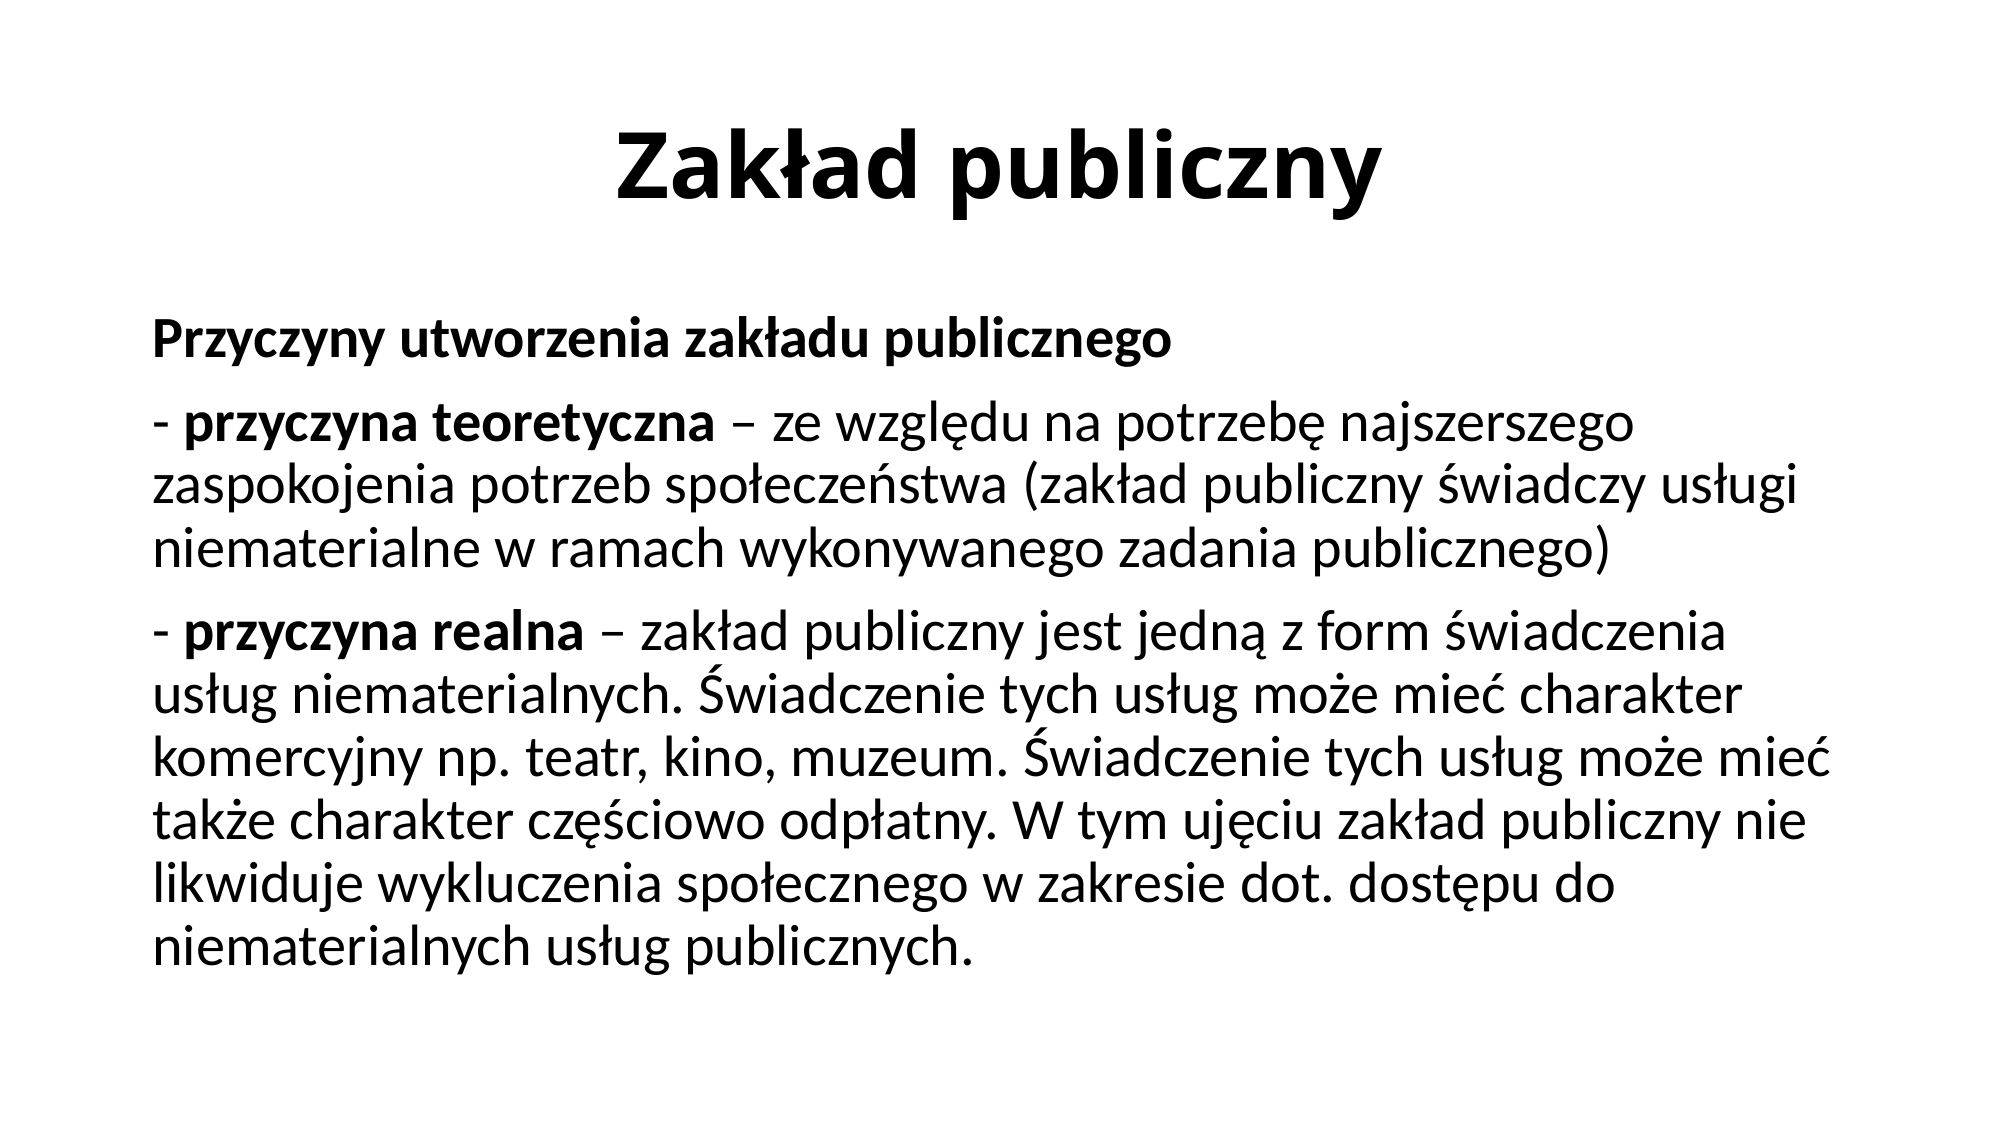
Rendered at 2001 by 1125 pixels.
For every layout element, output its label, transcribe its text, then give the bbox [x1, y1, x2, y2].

title Zakład publiczny [137, 59, 1863, 278]
list Przyczyny utworzenia zakładu publicznego - przyczyna teoretyczna – ze względu na potrzebę najszerszego zaspokojenia potrzeb społeczeństwa (zakład publiczny świadczy usługi niematerialne w ramach wykonywanego zadania publicznego) - przyczyna realna – zakład publiczny jest jedną z form świadczenia usług niematerialnych. Świadczenie tych usług może mieć charakter komercyjny np. teatr, kino, muzeum. Świadczenie tych usług może mieć także charakter częściowo odpłatny. W tym ujęciu zakład publiczny nie likwiduje wykluczenia społecznego w zakresie dot. dostępu do niematerialnych usług publicznych. [137, 299, 1863, 1014]
